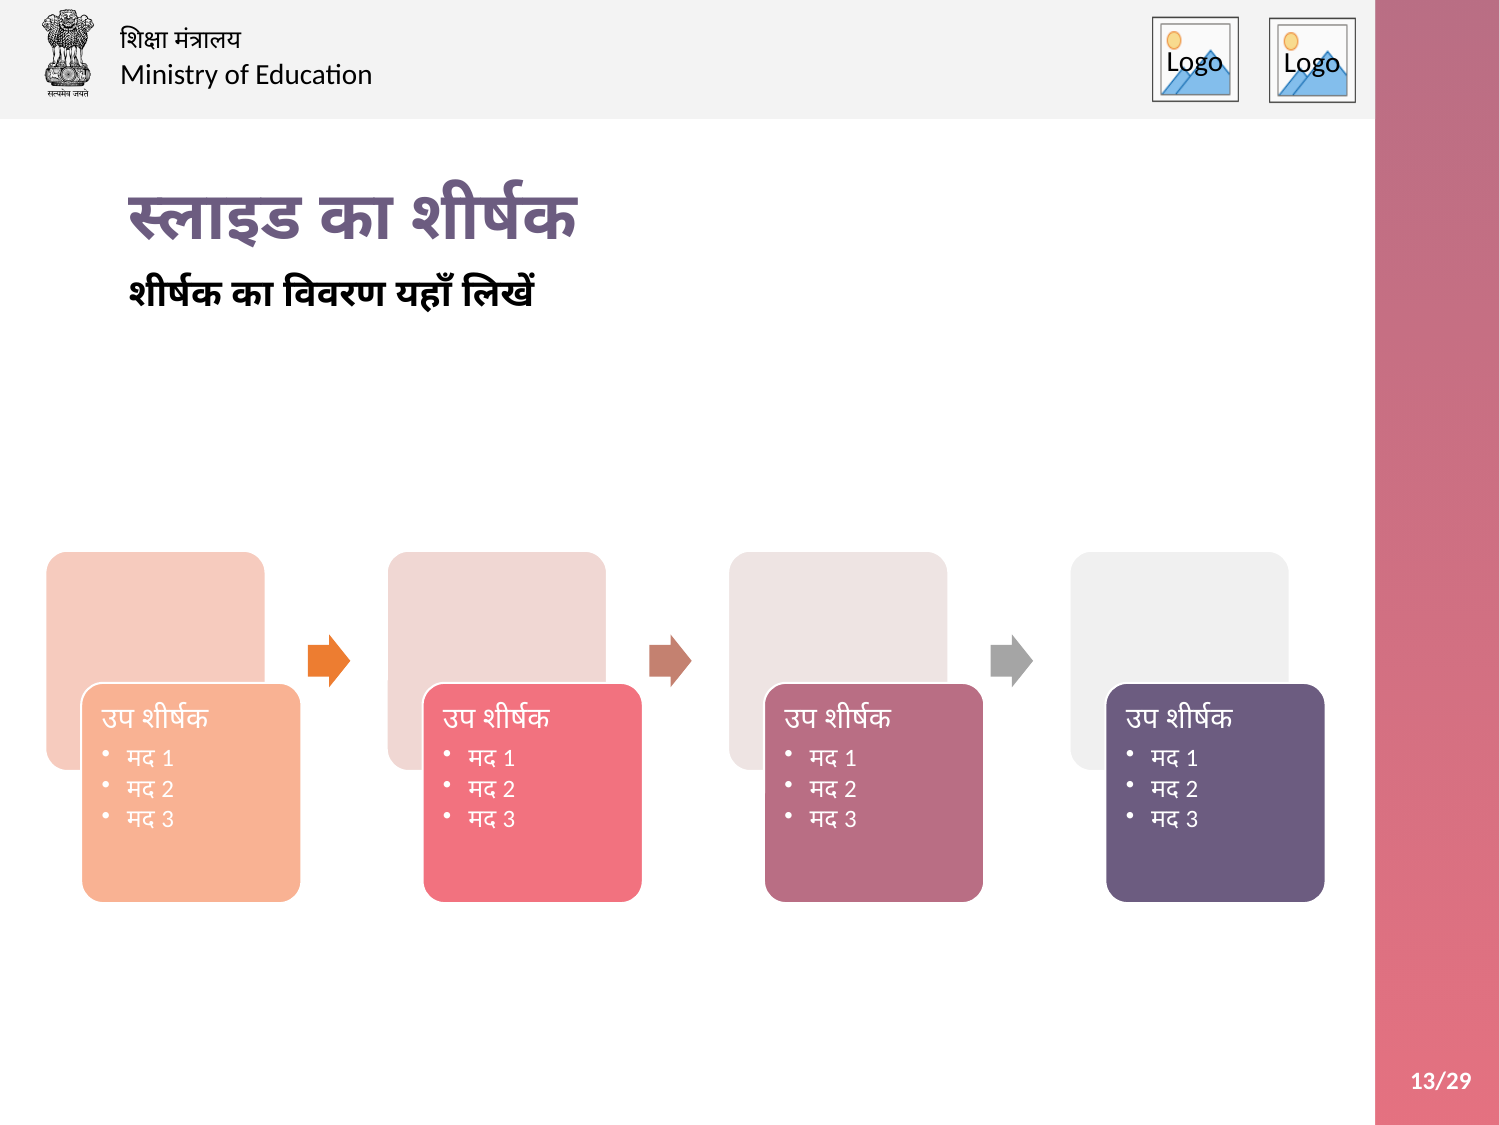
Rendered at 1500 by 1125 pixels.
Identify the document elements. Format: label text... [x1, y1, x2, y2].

list शिक्षा मंत्रालय [105, 19, 734, 50]
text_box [45, 446, 1326, 1008]
list स्लाइड का शीर्षक [113, 174, 804, 246]
list Ministry of Education [105, 52, 734, 86]
picture [0, 0, 1500, 1125]
list शीर्षक का विवरण यहाँ लिखें [113, 266, 979, 332]
